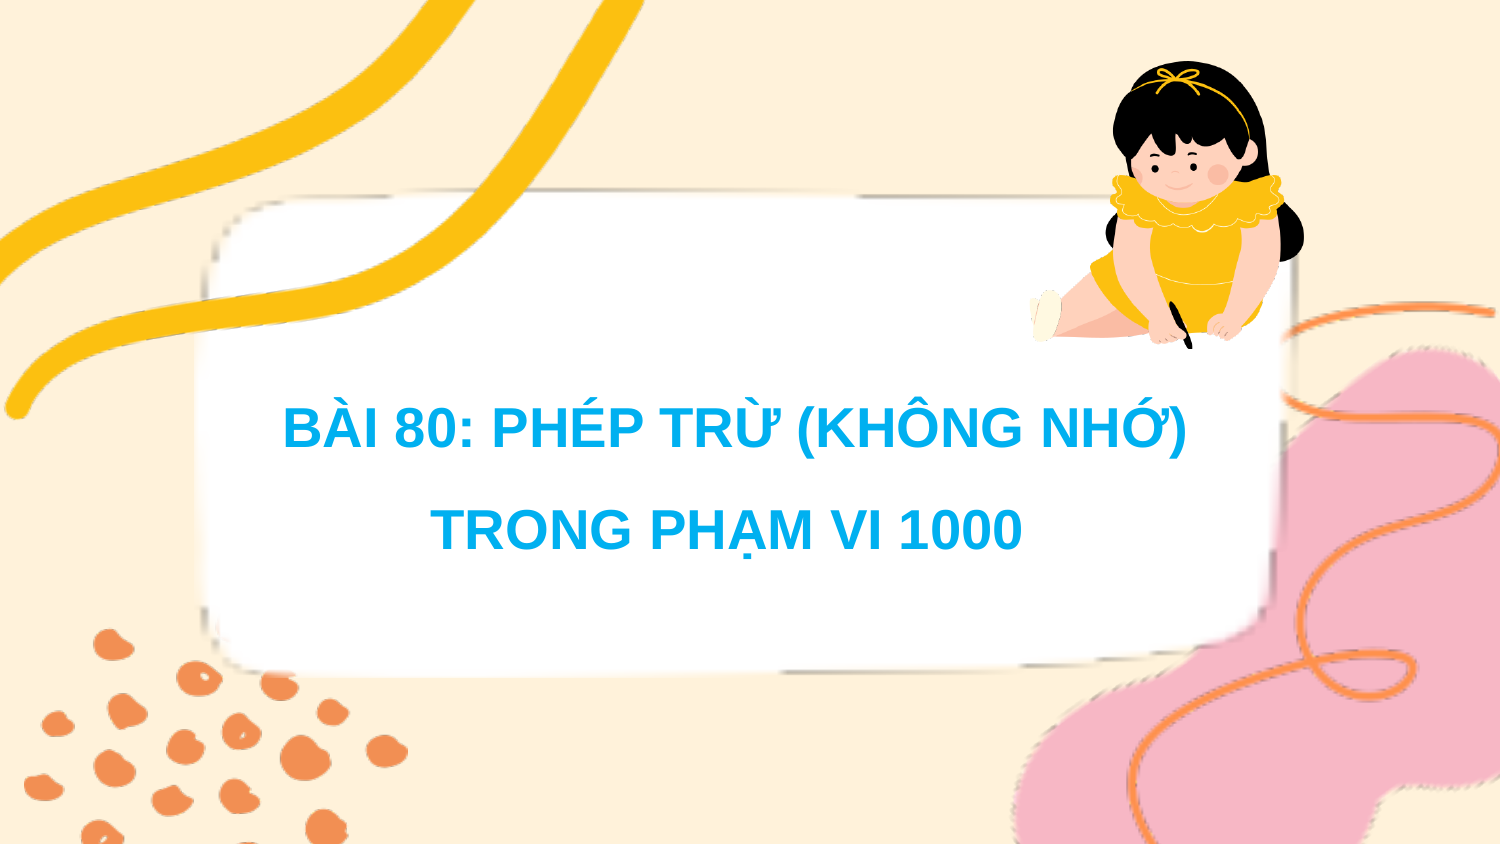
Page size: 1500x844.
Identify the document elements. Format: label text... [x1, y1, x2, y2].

picture [0, 0, 1500, 844]
text_box BÀI 80: PHÉP TRỪ (KHÔNG NHỚ) TRONG PHẠM VI 1000 [1002, 357, 1119, 469]
text_box BÀI 80: PHÉP TRỪ (KHÔNG NHỚ) TRONG PHẠM VI 1000 [235, 369, 507, 561]
